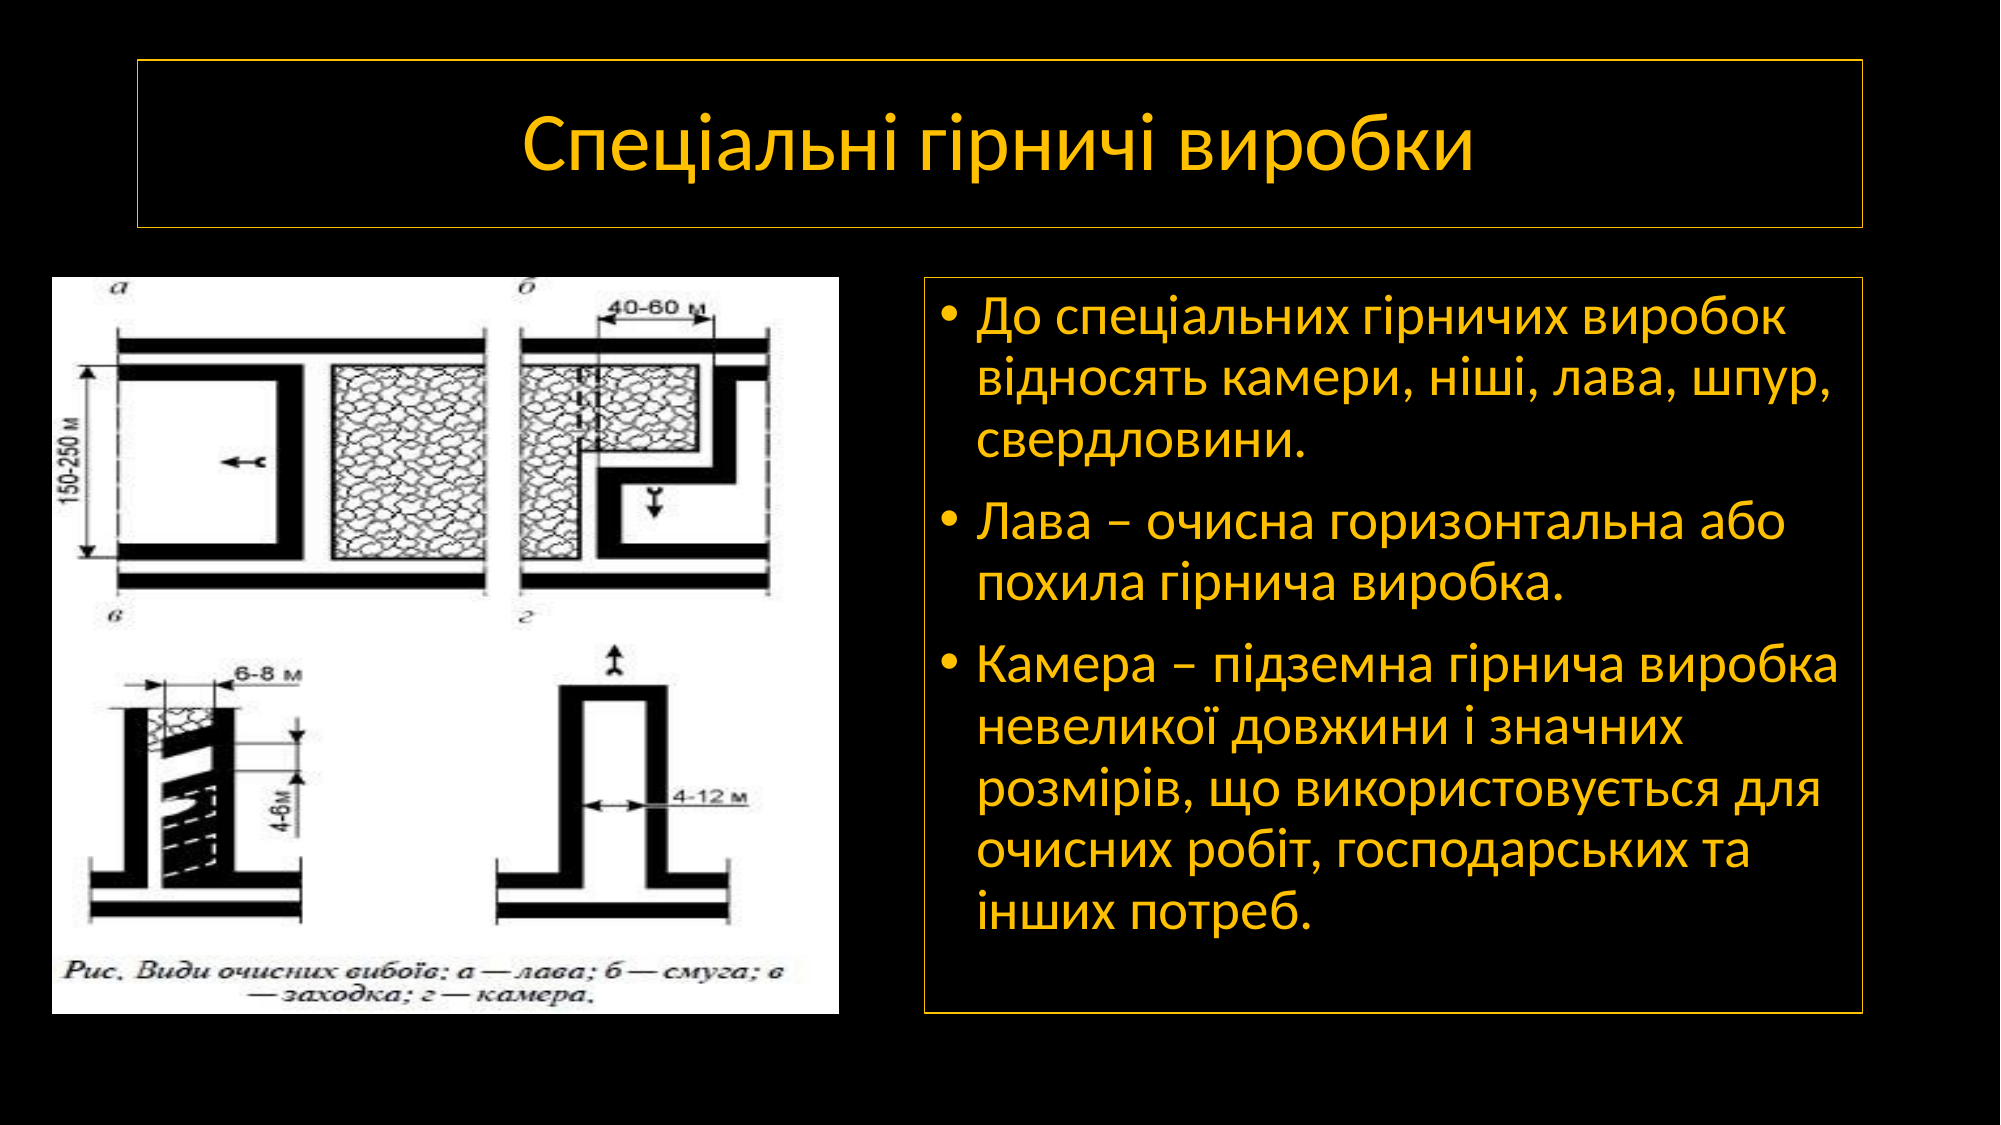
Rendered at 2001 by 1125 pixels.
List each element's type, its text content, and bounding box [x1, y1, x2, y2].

picture [52, 277, 839, 1014]
title Спеціальні гірничі виробки [137, 59, 1863, 228]
list До спеціальних гірничих виробок відносять камери, ніші, лава, шпур, свердловини. Лава – очисна горизонтальна або похила гірнича виробка. Камера – підземна гірнича виробка невеликої довжини і значних розмірів, що використовується для очисних робіт, господарських та інших потреб. [924, 277, 1863, 1014]
